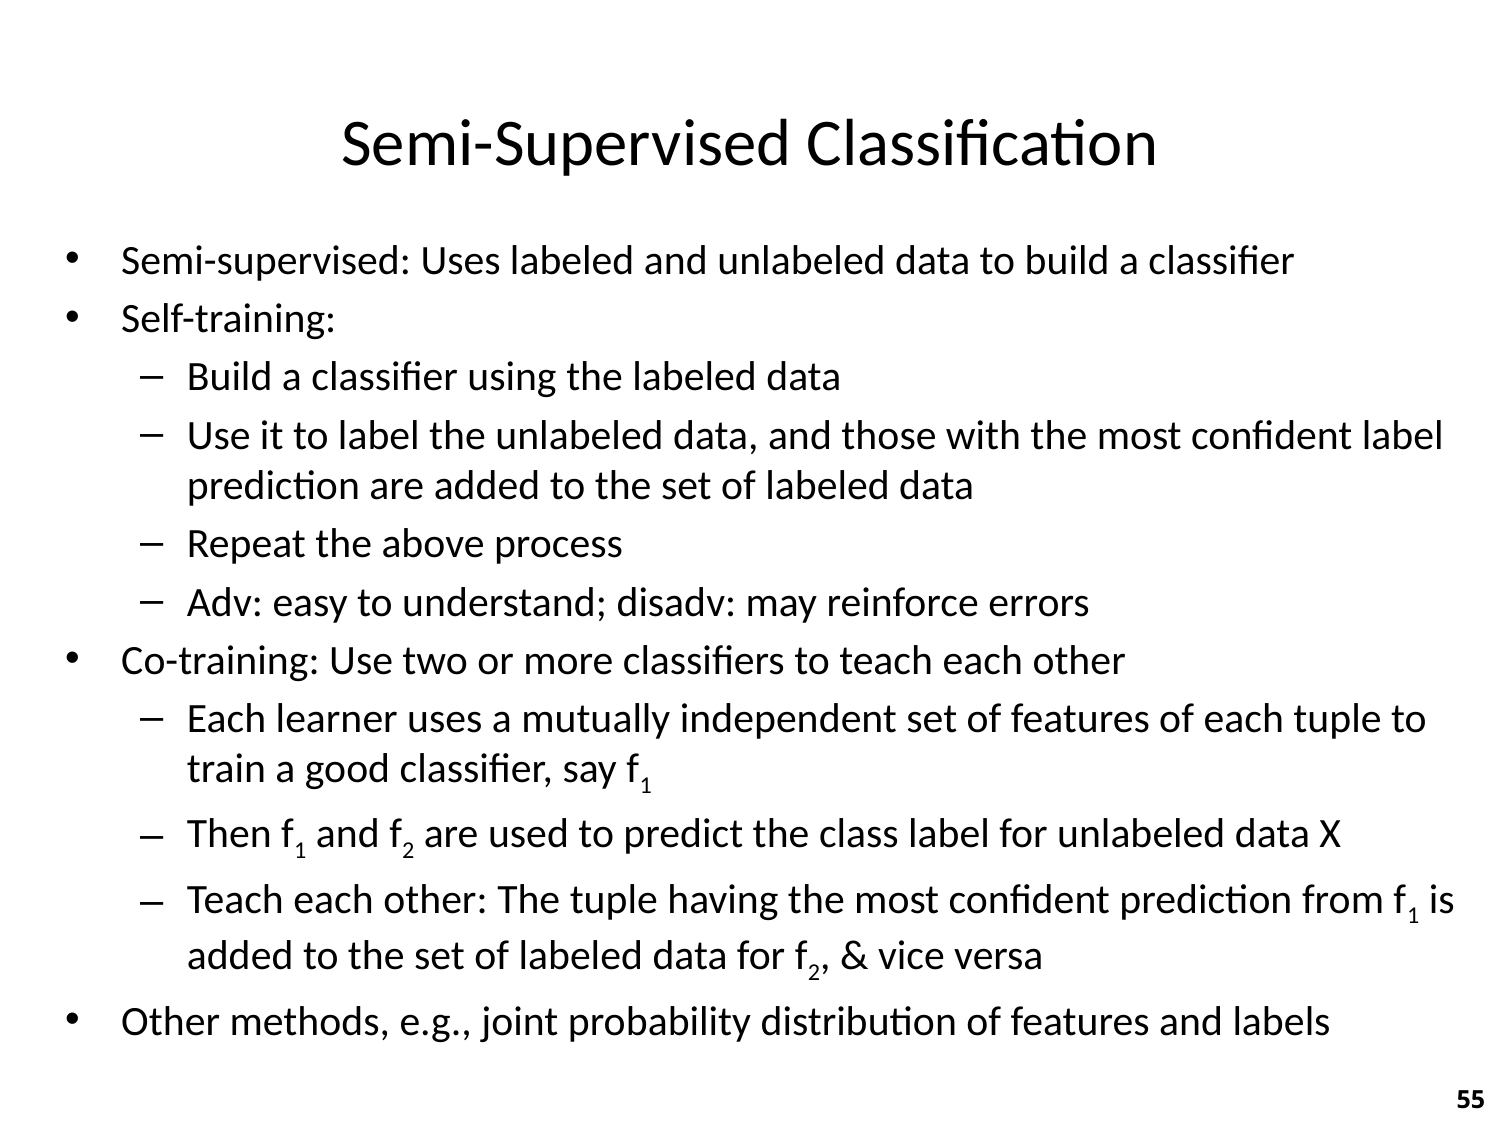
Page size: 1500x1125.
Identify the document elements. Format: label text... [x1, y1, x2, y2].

text_box 55 [1187, 1062, 1500, 1125]
title Semi-Supervised Classification [75, 45, 1425, 224]
list Semi-supervised: Uses labeled and unlabeled data to build a classifier Self-training: Build a classifier using the labeled data Use it to label the unlabeled data, and those with the most confident label prediction are added to the set of labeled data Repeat the above process Adv: easy to understand; disadv: may reinforce errors Co-training: Use two or more classifiers to teach each other Each learner uses a mutually independent set of features of each tuple to train a good classifier, say f1 Then f1 and f2 are used to predict the class label for unlabeled data X Teach each other: The tuple having the most confident prediction from f1 is added to the set of labeled data for f2, & vice versa Other methods, e.g., joint probability distribution of features and labels [50, 224, 1475, 1063]
